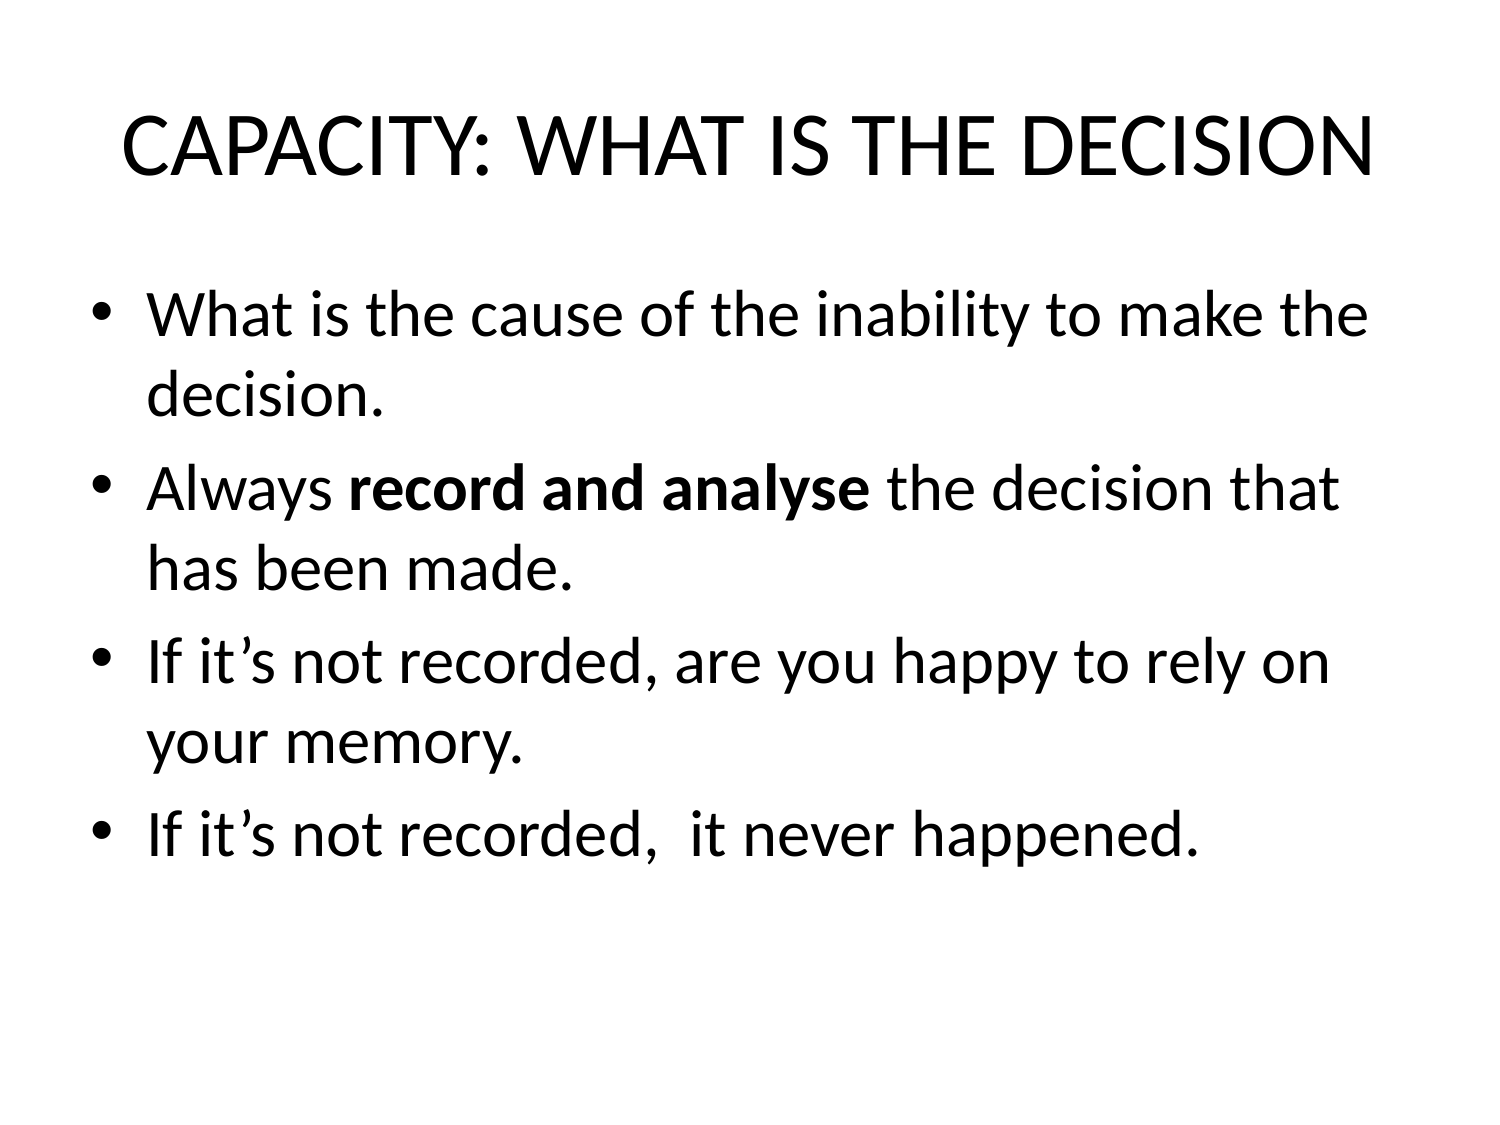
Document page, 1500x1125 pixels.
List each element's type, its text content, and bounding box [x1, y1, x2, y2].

list What is the cause of the inability to make the decision. Always record and analyse the decision that has been made. If it’s not recorded, are you happy to rely on your memory. If it’s not recorded, it never happened. [75, 262, 1425, 1005]
title CAPACITY: WHAT IS THE DECISION [75, 45, 1425, 233]
